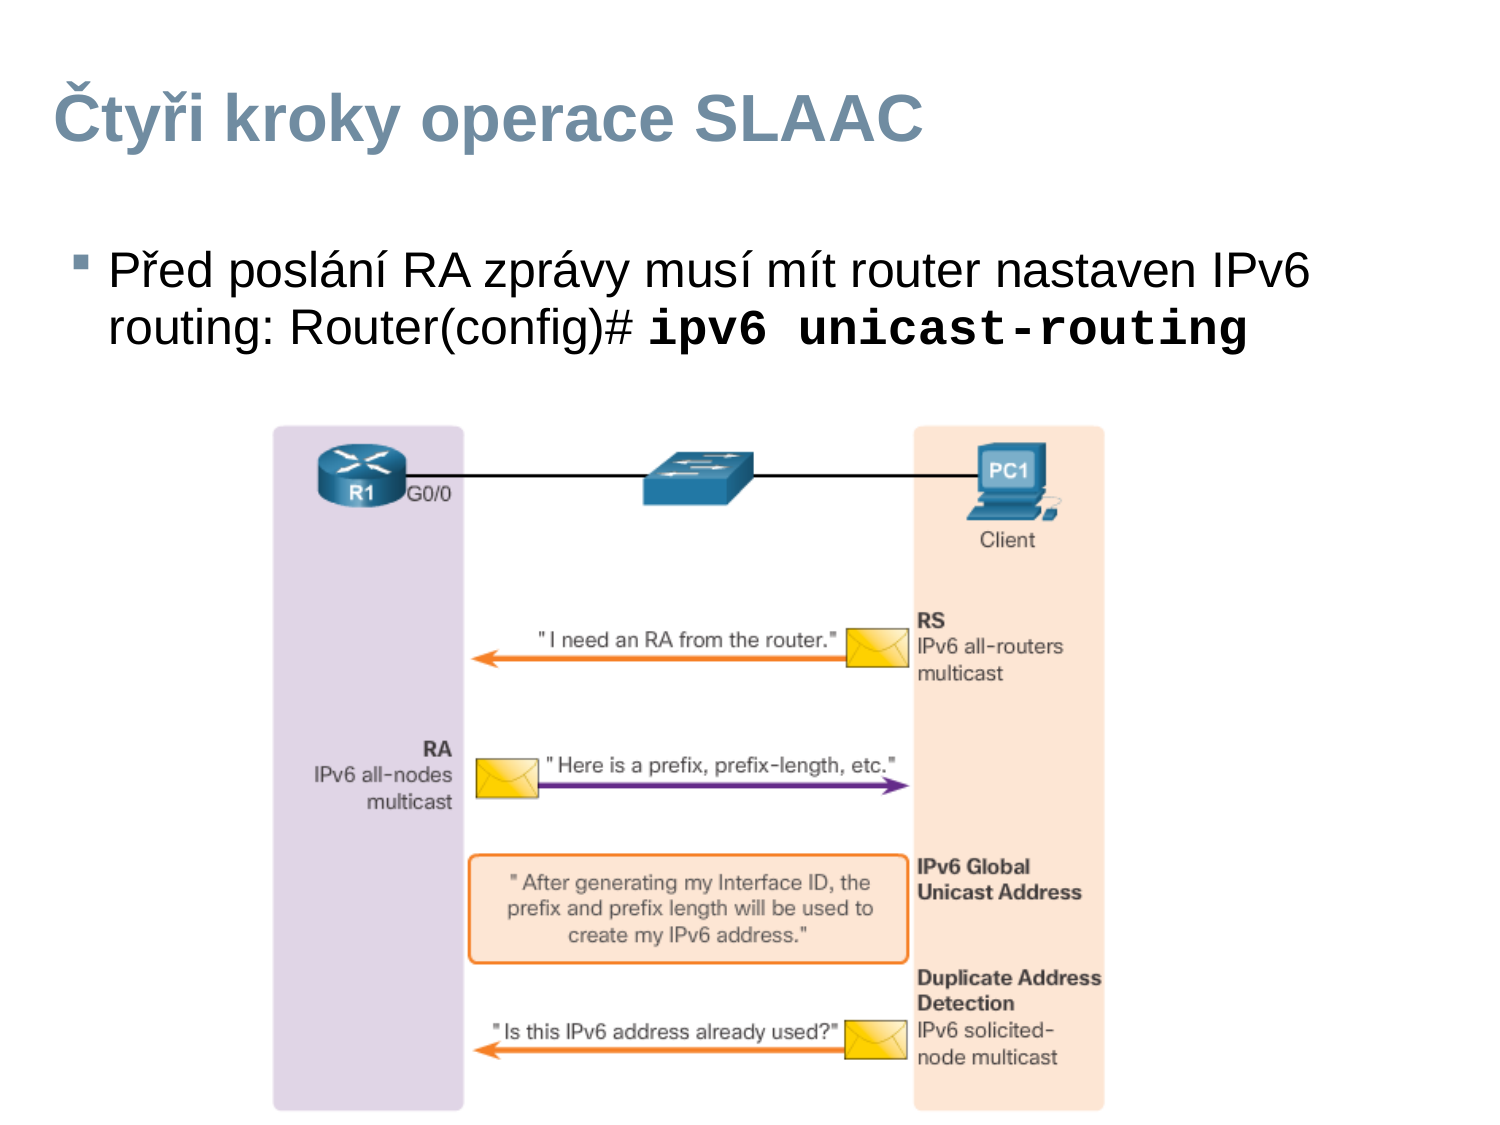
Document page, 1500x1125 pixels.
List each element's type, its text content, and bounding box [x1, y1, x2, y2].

title Čtyři kroky operace SLAAC [38, 76, 1478, 214]
picture [252, 410, 1140, 1125]
text_box Před poslání RA zprávy musí mít router nastaven IPv6 routing: Router(config)# ipv6 unicast-routing [54, 234, 1418, 363]
